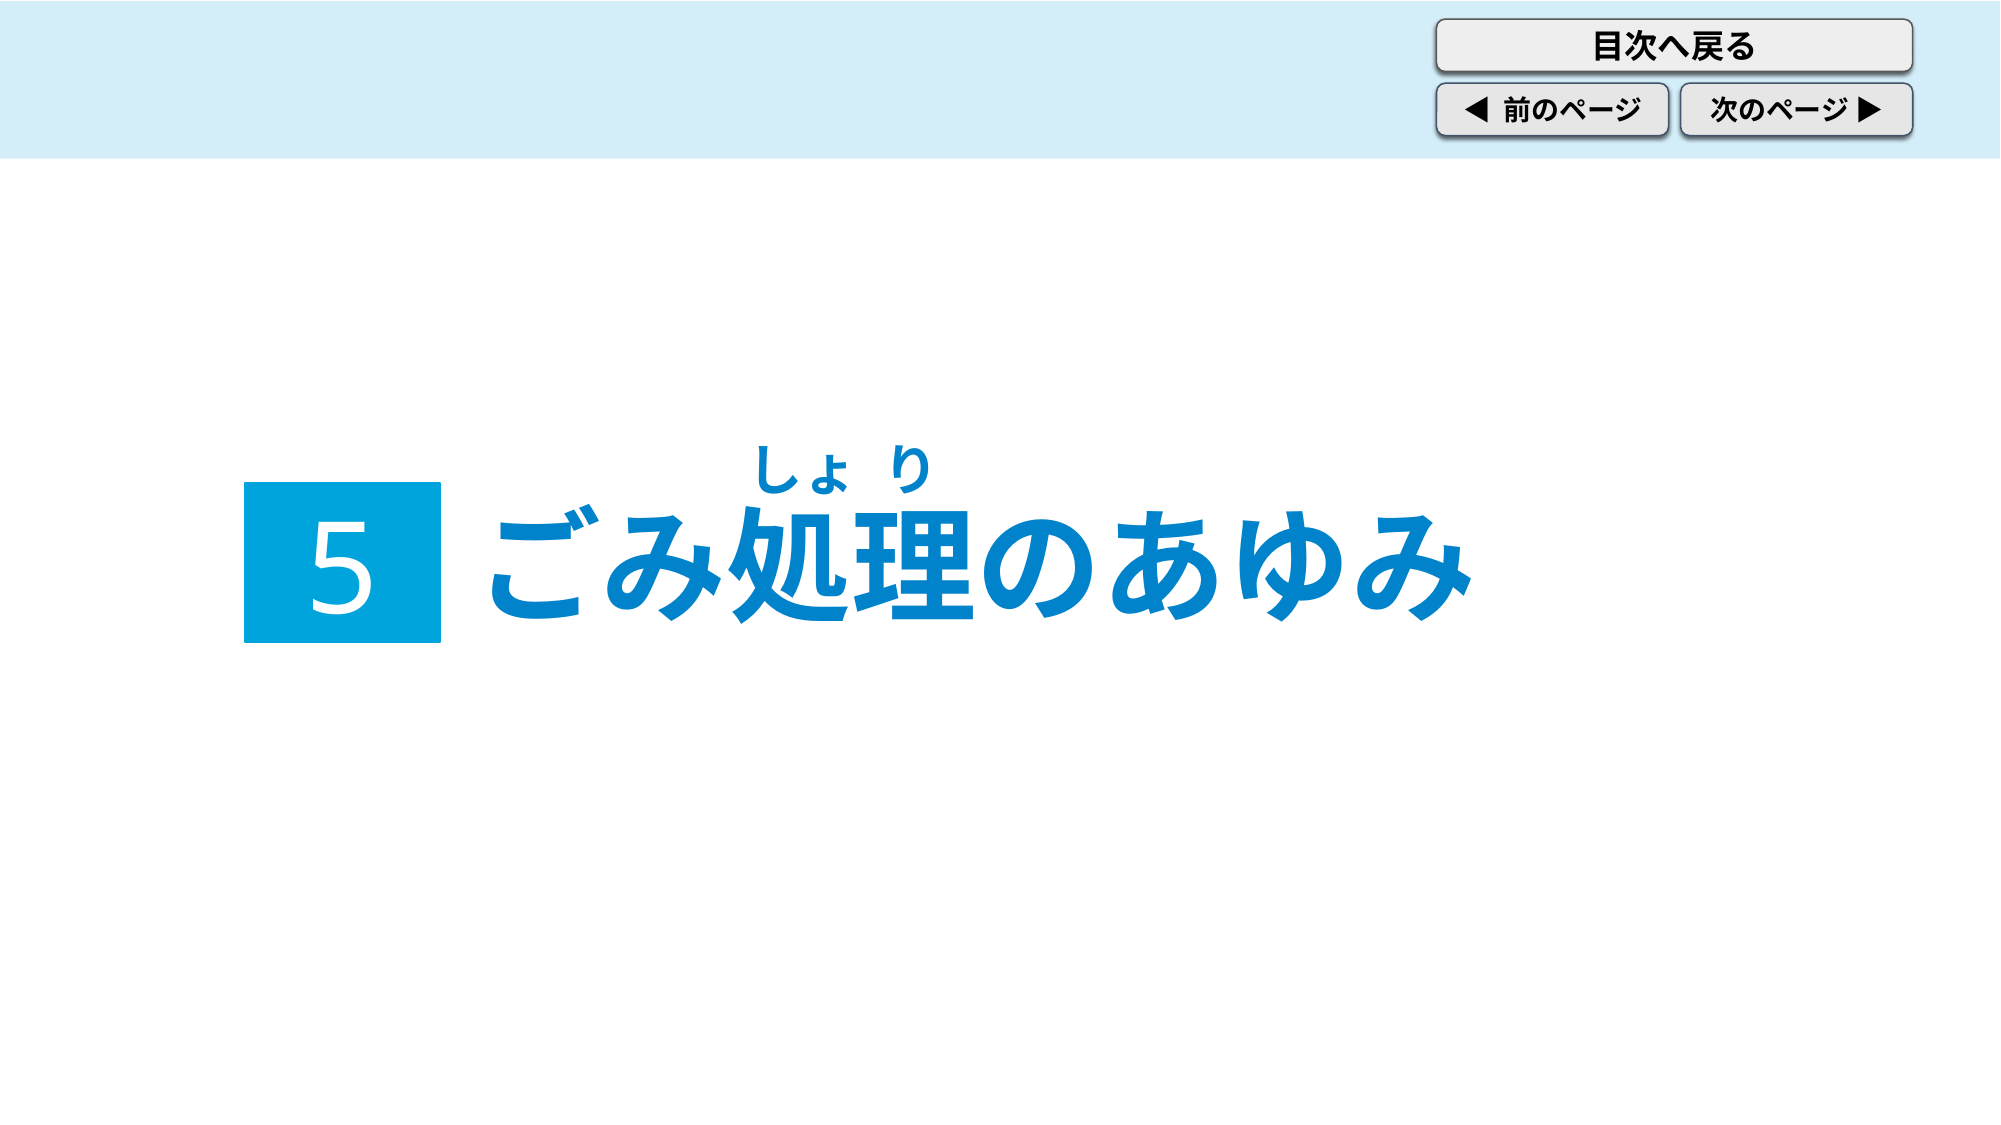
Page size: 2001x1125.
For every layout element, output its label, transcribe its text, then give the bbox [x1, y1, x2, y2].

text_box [244, 482, 1755, 643]
text_box しょ り [701, 388, 1527, 482]
